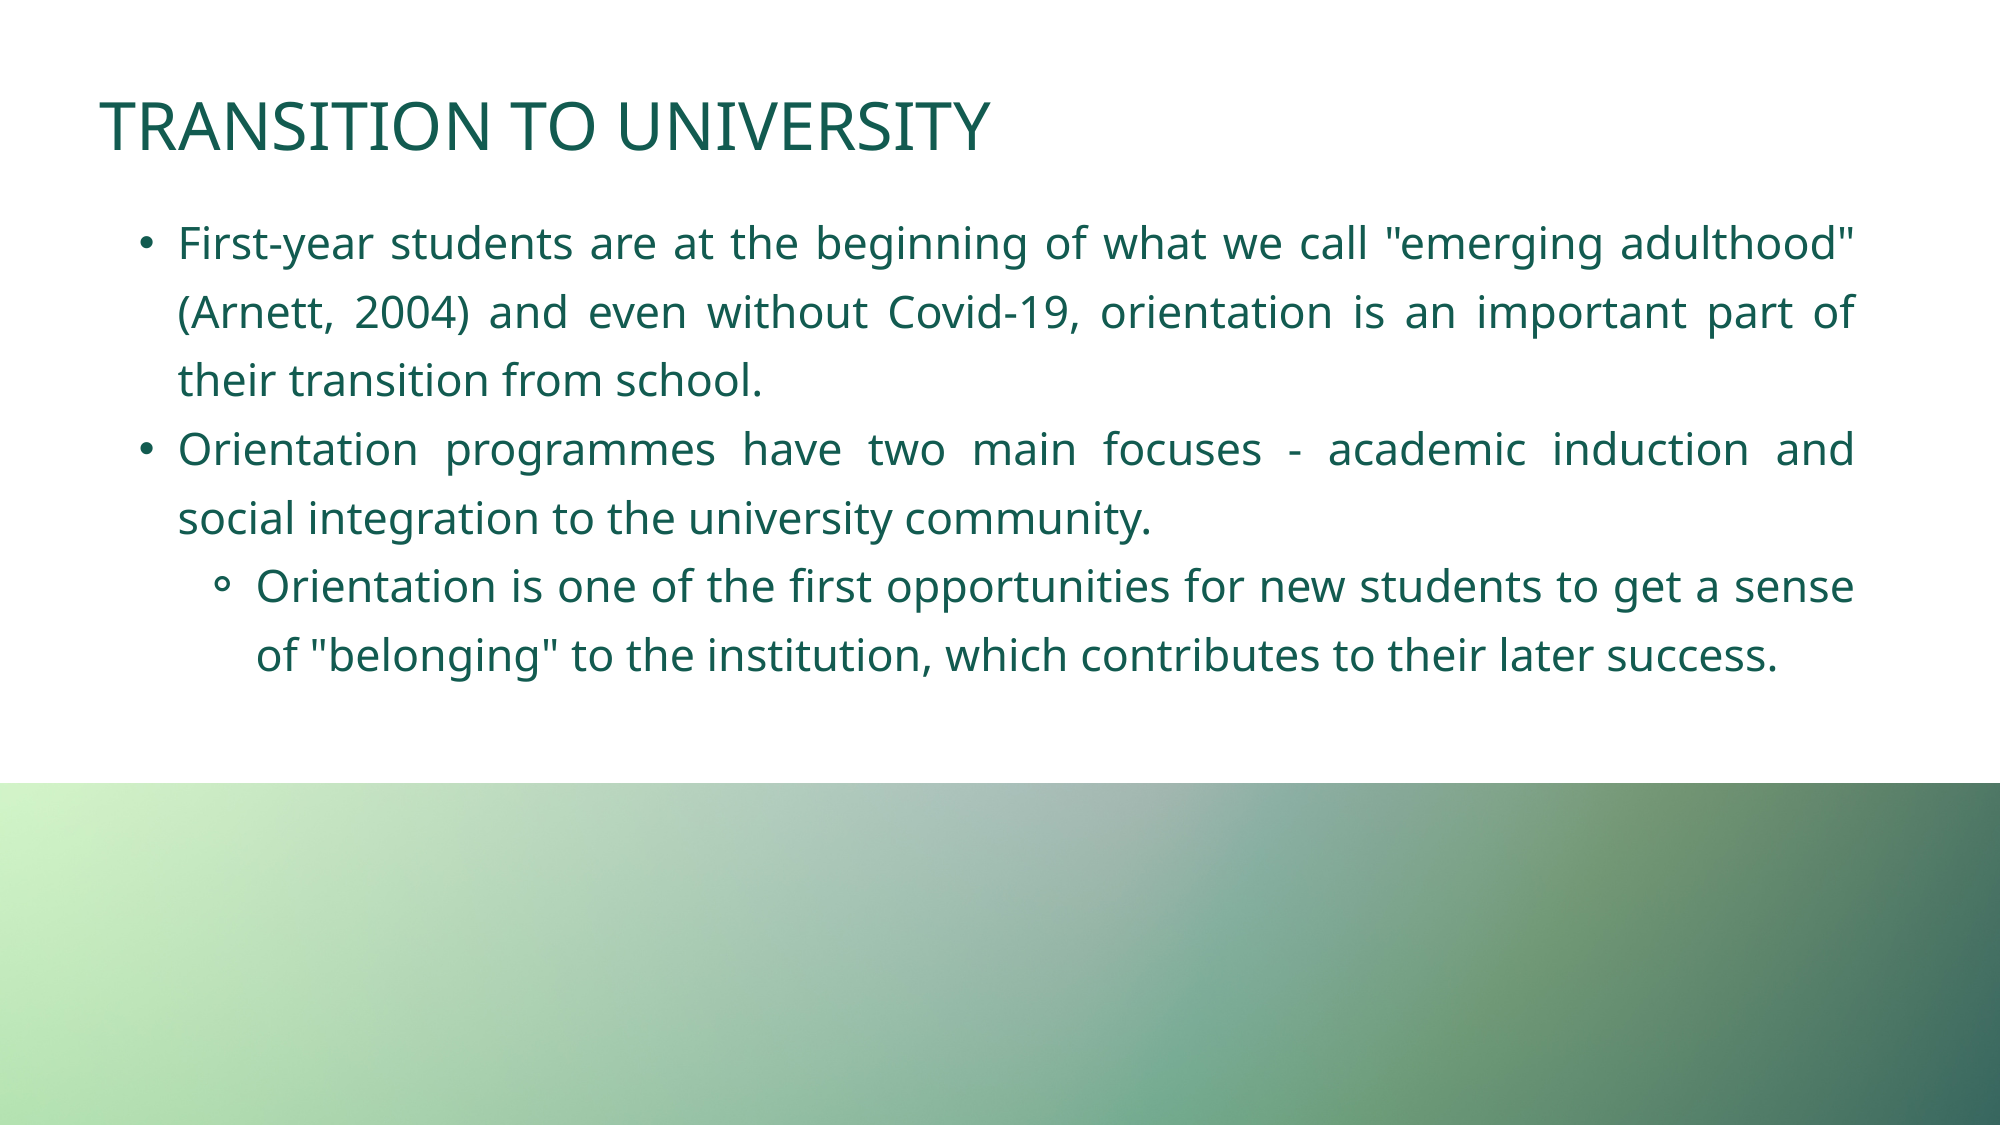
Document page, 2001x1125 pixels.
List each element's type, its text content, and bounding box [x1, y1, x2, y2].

text_box [0, 783, 2000, 1125]
text_box First-year students are at the beginning of what we call "emerging adulthood" (Arnett, 2004) and even without Covid-19, orientation is an important part of their transition from school. Orientation programmes have two main focuses - academic induction and social integration to the university community. Orientation is one of the first opportunities for new students to get a sense of "belonging" to the institution, which contributes to their later success. [99, 199, 1858, 681]
text_box TRANSITION TO UNIVERSITY [99, 70, 1229, 164]
